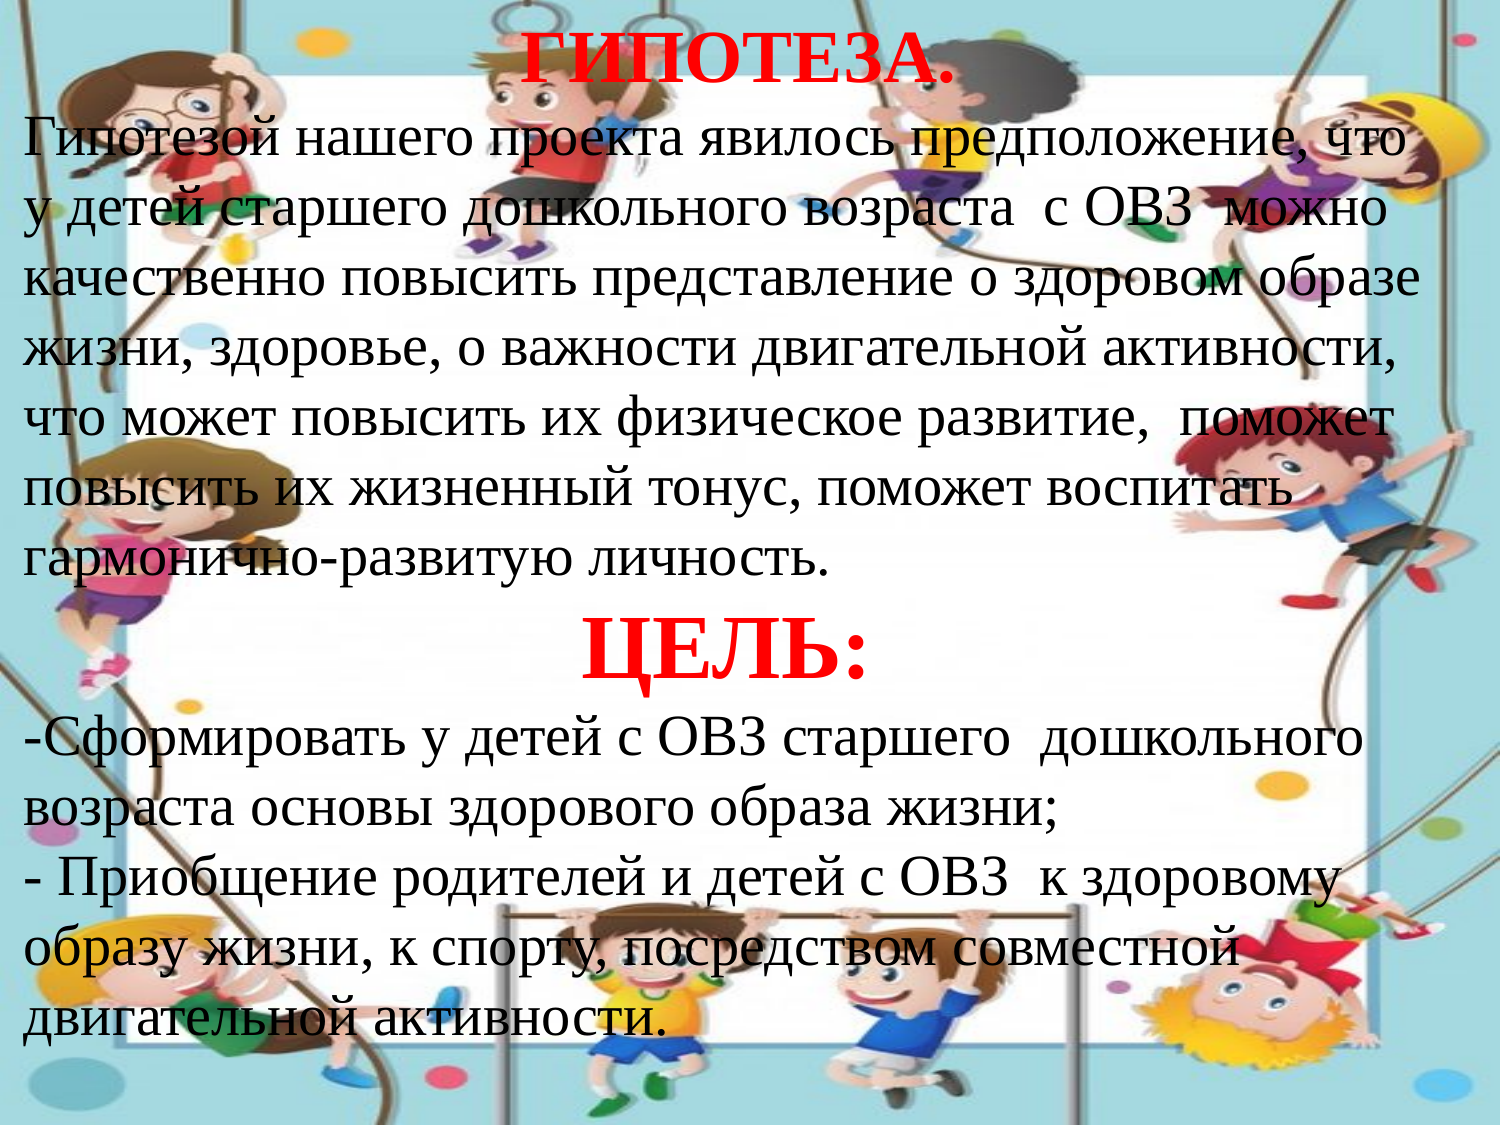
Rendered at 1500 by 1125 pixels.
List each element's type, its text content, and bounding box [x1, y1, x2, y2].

text_box ГИПОТЕЗА. Гипотезой нашего проекта явилось предположение, что у детей старшего дошкольного возраста с ОВЗ можно качественно повысить представление о здоровом образе жизни, здоровье, о важности двигательной активности, что может повысить их физическое развитие, поможет повысить их жизненный тонус, поможет воспитать гармонично-развитую личность. ЦЕЛЬ: -Сформировать у детей с ОВЗ старшего дошкольного возраста основы здорового образа жизни; - Приобщение родителей и детей с ОВЗ к здоровому образу жизни, к спорту, посредством совместной двигательной активности. [9, 0, 1468, 1055]
